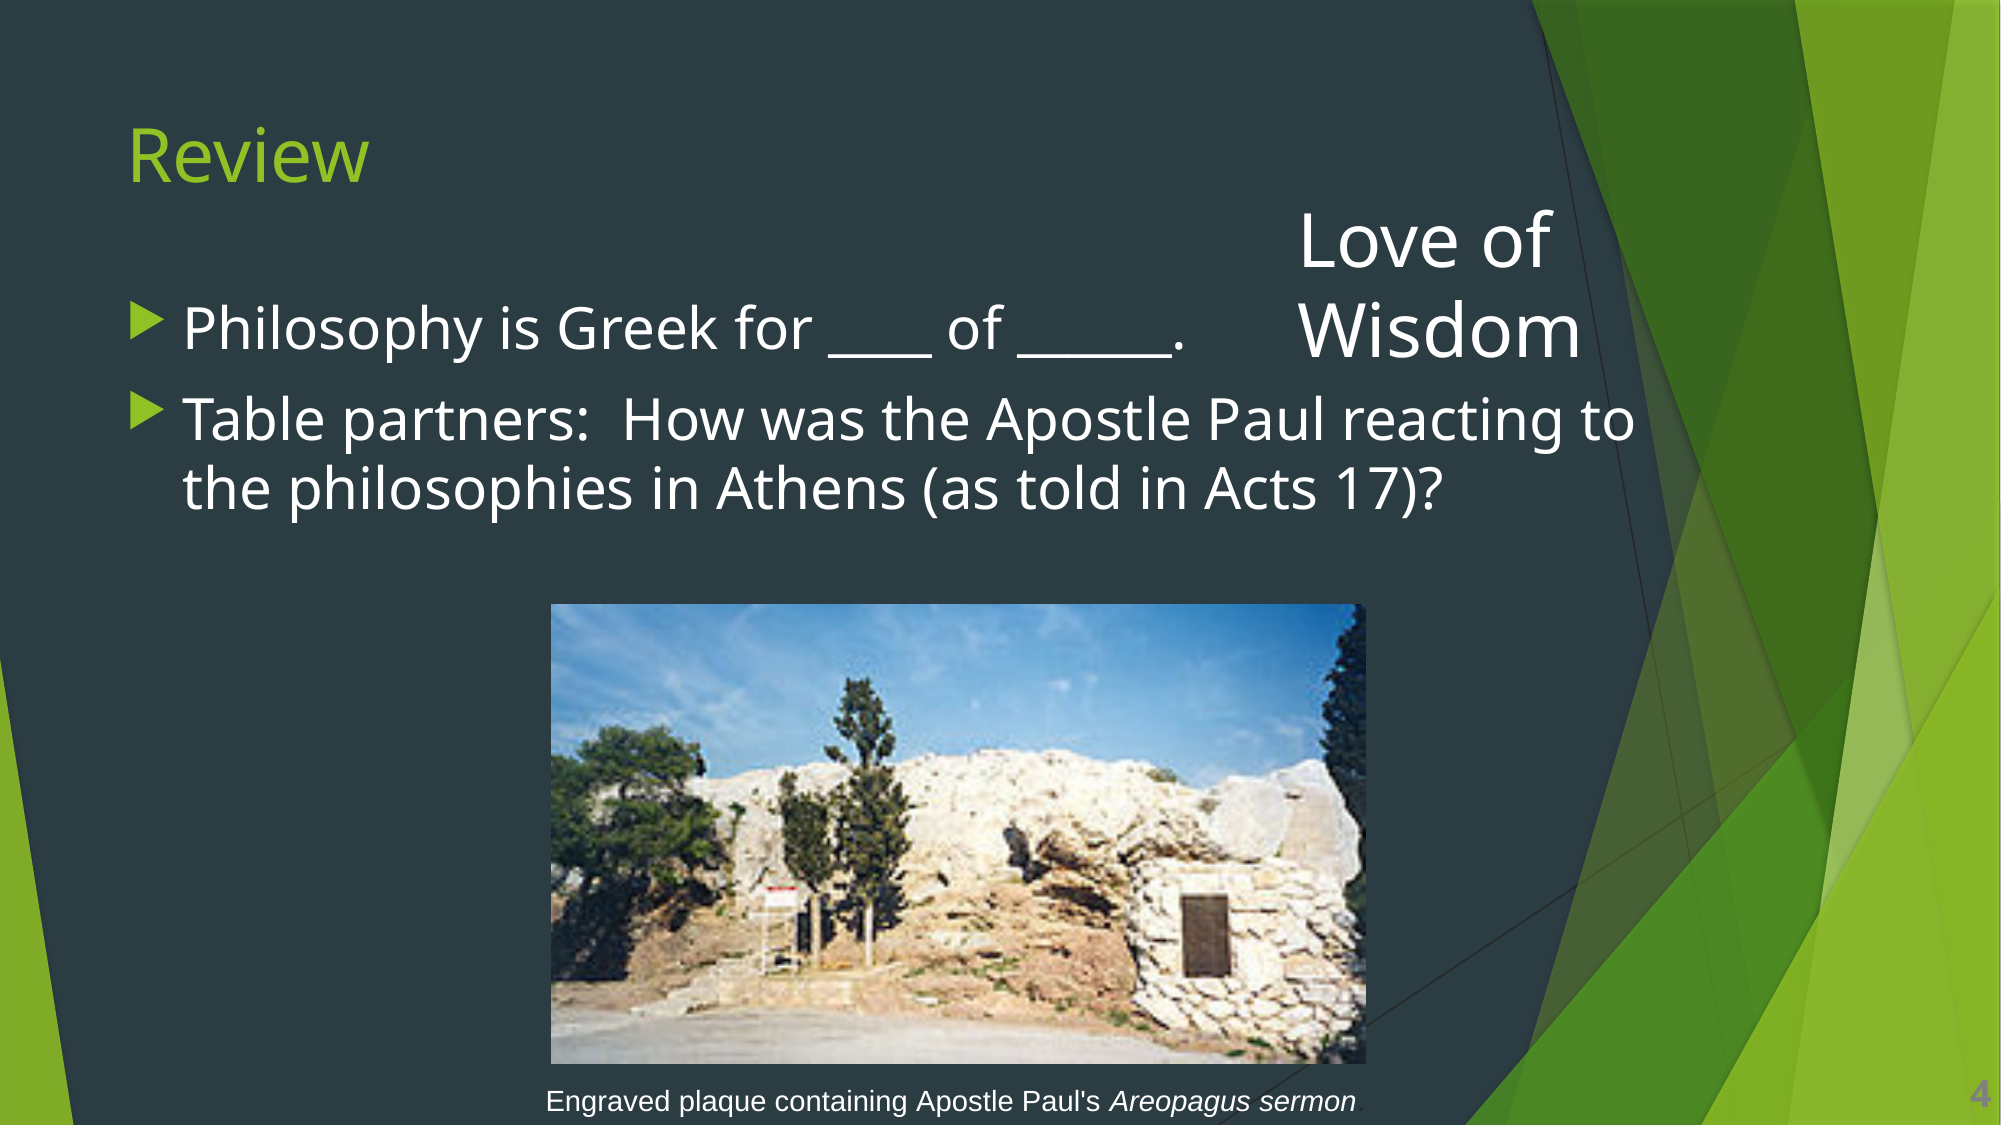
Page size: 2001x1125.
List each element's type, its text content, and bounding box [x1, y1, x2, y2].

text_box Love of Wisdom [1282, 184, 1819, 380]
list Philosophy is Greek for ____ of ______. Table partners: How was the Apostle Paul reacting to the philosophies in Athens (as told in Acts 17)? [111, 283, 1658, 992]
text_box Engraved plaque containing Apostle Paul's Areopagus sermon. [530, 1074, 1470, 1125]
picture [551, 603, 1367, 1064]
title Review [111, 99, 1522, 283]
